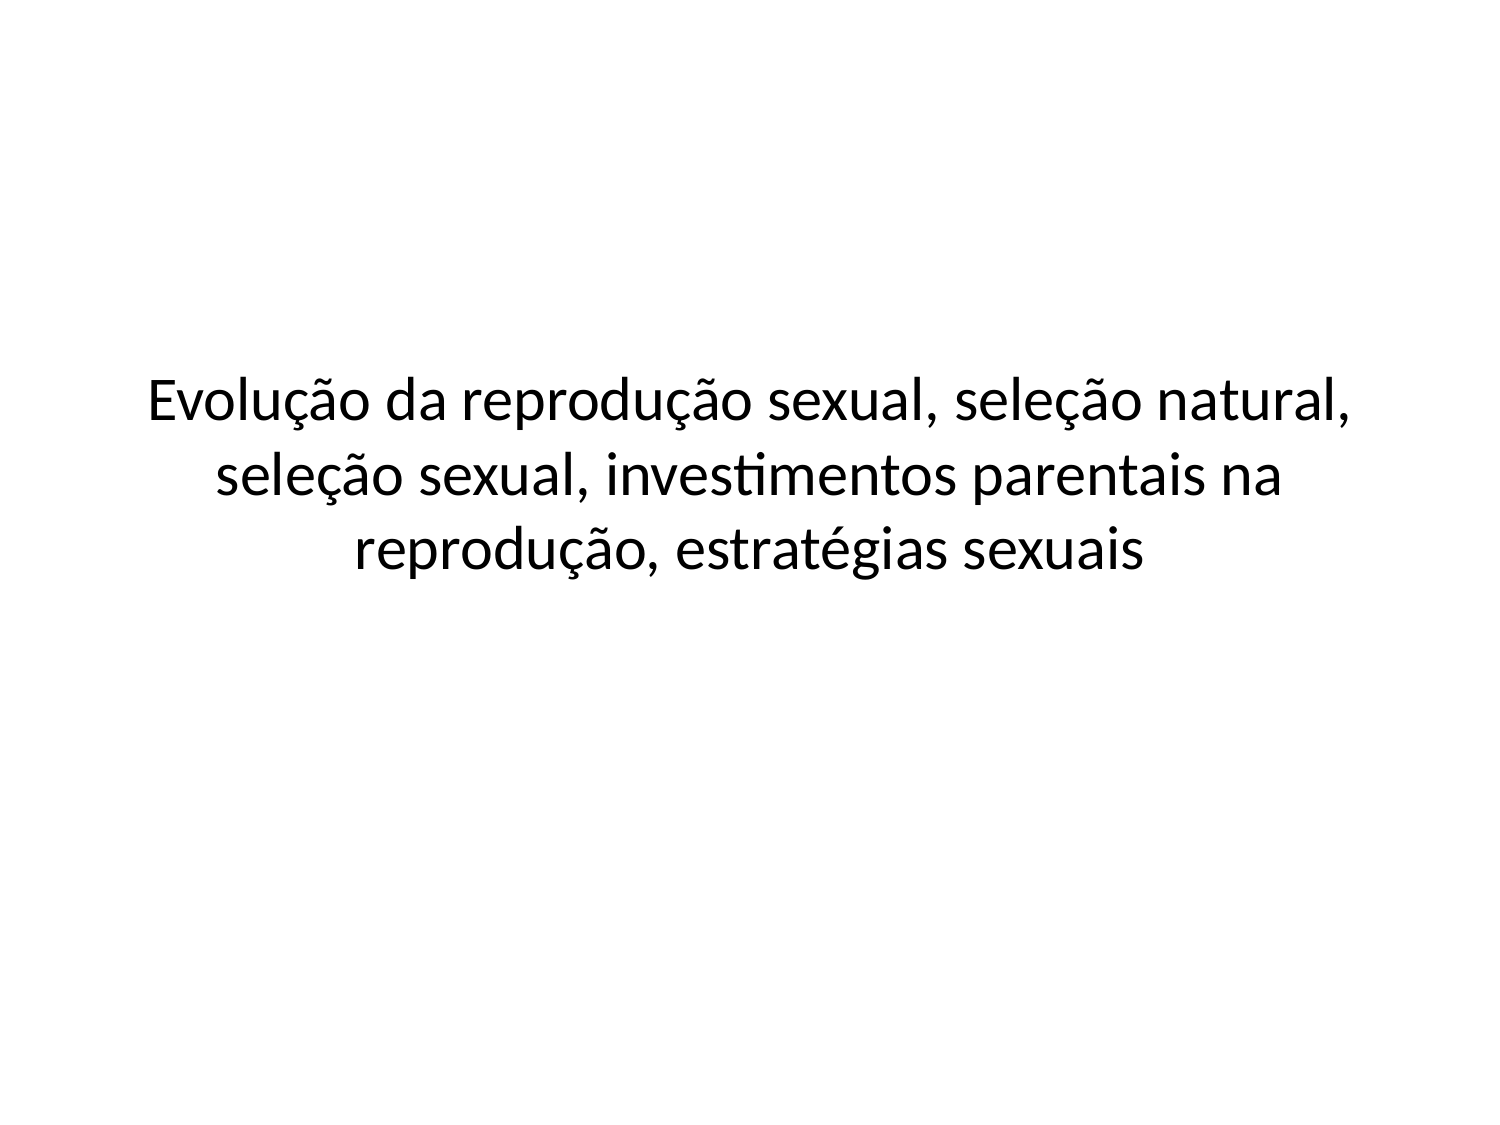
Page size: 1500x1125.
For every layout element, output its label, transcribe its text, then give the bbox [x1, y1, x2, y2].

title Evolução da reprodução sexual, seleção natural, seleção sexual, investimentos parentais na reprodução, estratégias sexuais [112, 349, 1388, 591]
